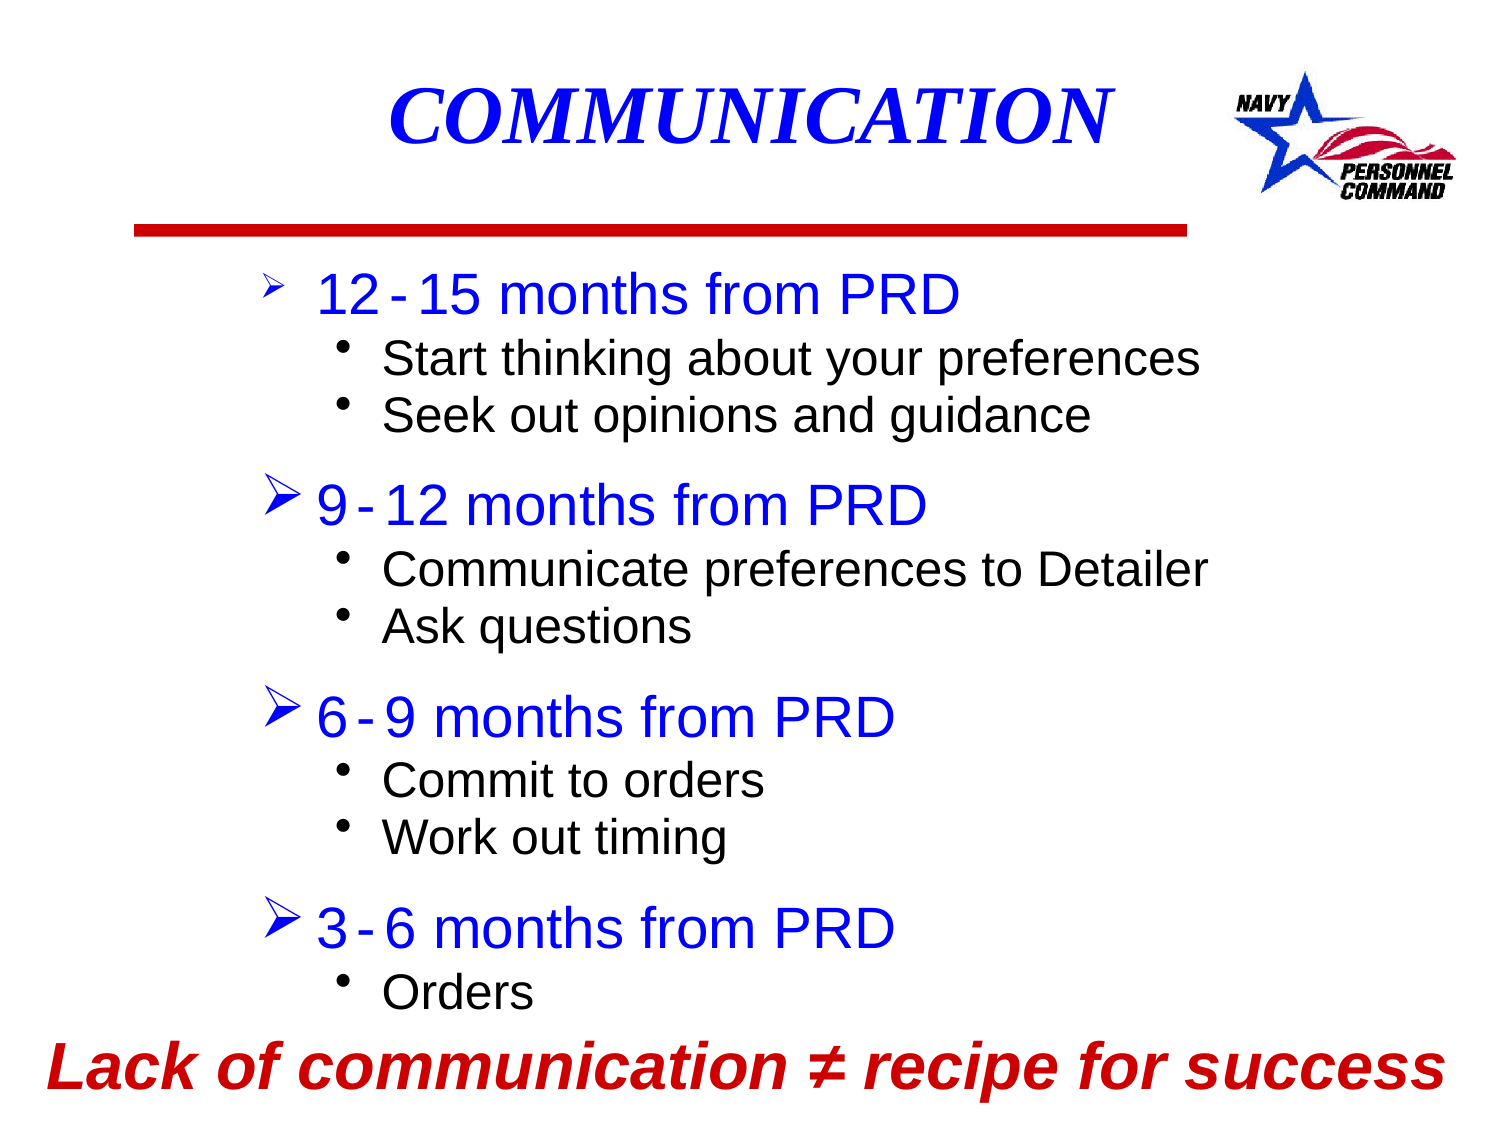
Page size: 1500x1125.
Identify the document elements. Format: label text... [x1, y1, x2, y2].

text_box Lack of communication ≠ recipe for success [31, 1015, 1464, 1110]
picture [1187, 0, 1500, 277]
list 12 - 15 months from PRD Start thinking about your preferences Seek out opinions and guidance 9 - 12 months from PRD Communicate preferences to Detailer Ask questions 6 - 9 months from PRD Commit to orders Work out timing 3 - 6 months from PRD Orders [244, 261, 1258, 1015]
title COMMUNICATION [119, 52, 1383, 169]
